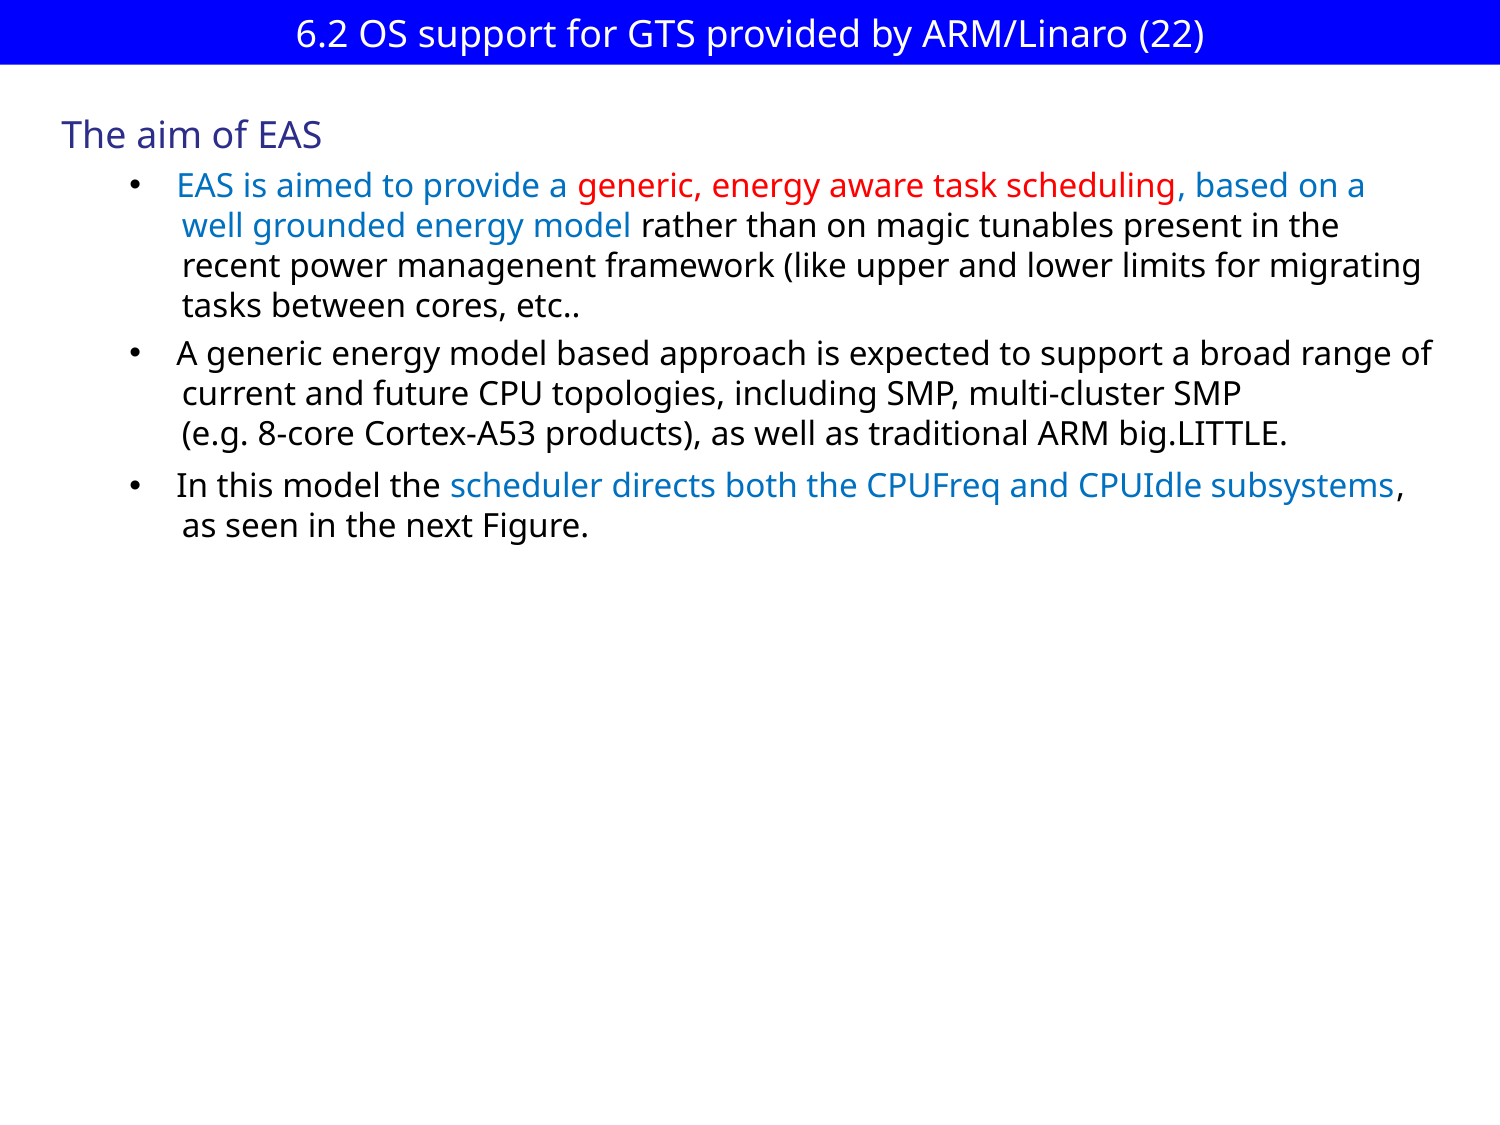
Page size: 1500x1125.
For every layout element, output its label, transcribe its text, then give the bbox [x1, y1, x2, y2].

text_box EAS is aimed to provide a generic, energy aware task scheduling, based on a well grounded energy model rather than on magic tunables present in the recent power managenent framework (like upper and lower limits for migrating tasks between cores, etc.. A generic energy model based approach is expected to support a broad range of current and future CPU topologies, including SMP, multi-cluster SMP (e.g. 8-core Cortex-A53 products), as well as traditional ARM big.LITTLE. In this model the scheduler directs both the CPUFreq and CPUIdle subsystems, as seen in the next Figure. [114, 156, 1459, 552]
title 6.2 OS support for GTS provided by ARM/Linaro (22) [0, 0, 1500, 65]
text_box The aim of EAS [46, 103, 338, 163]
